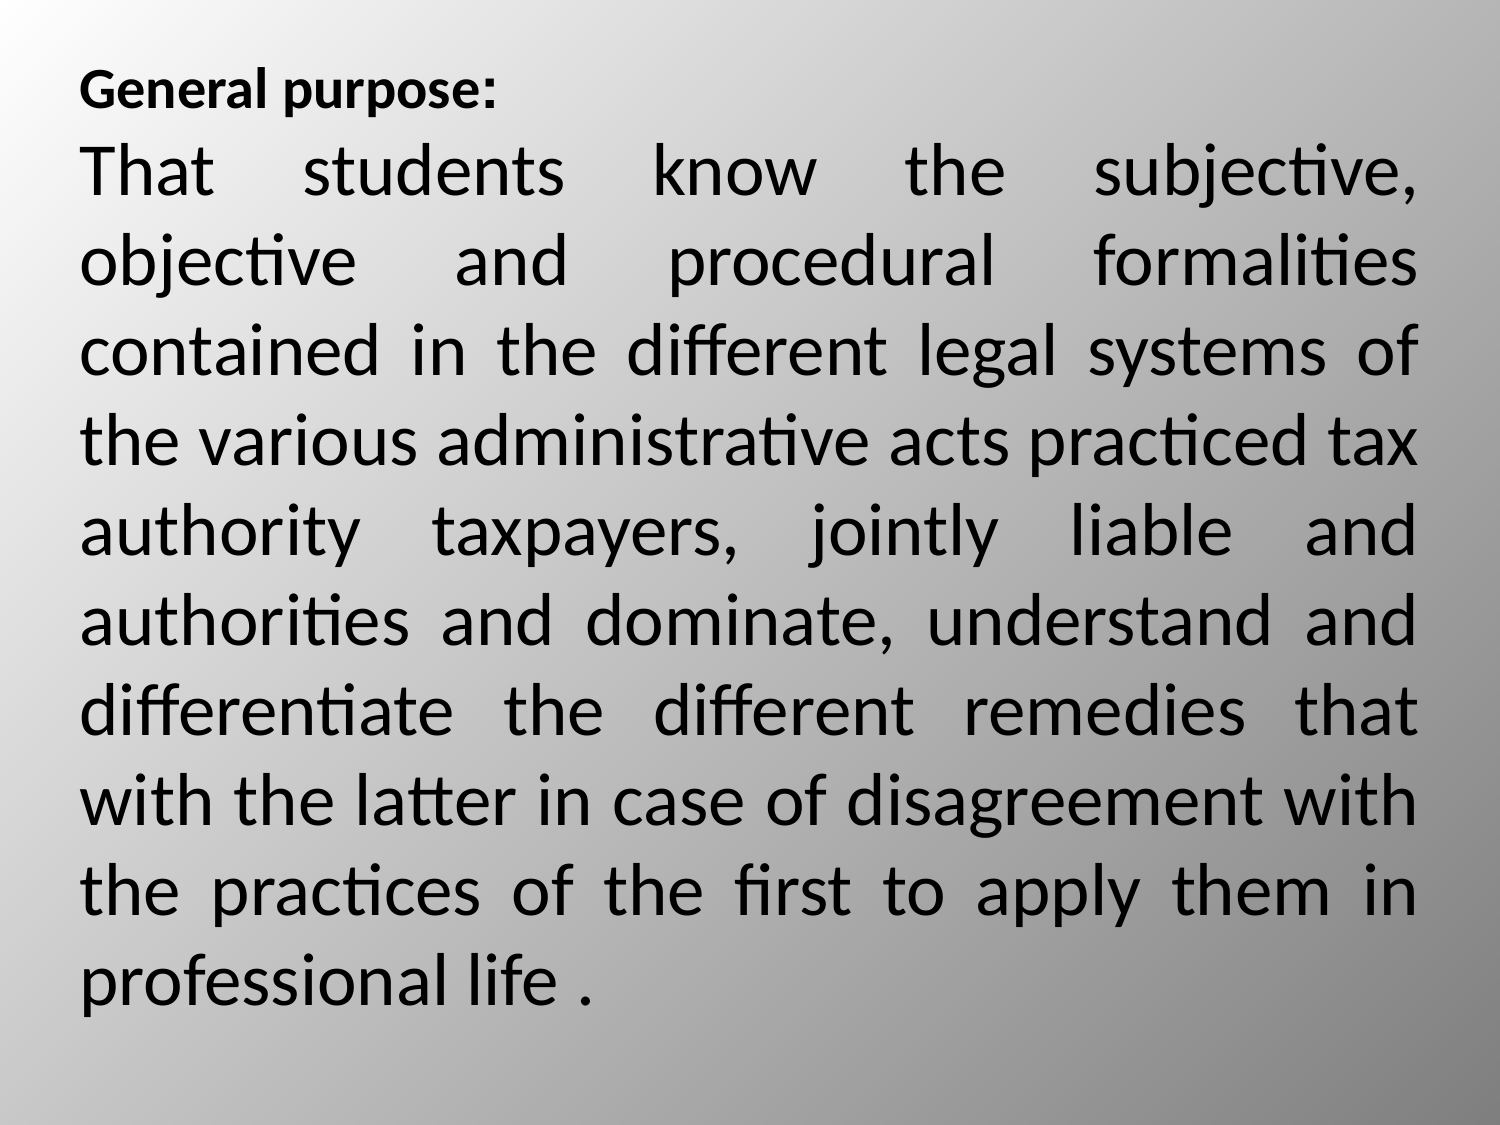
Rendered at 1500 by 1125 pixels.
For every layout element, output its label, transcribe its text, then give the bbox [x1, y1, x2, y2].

text_box General purpose: That students know the subjective, objective and procedural formalities contained in the different legal systems of the various administrative acts practiced tax authority taxpayers, jointly liable and authorities and dominate, understand and differentiate the different remedies that with the latter in case of disagreement with the practices of the first to apply them in professional life . [64, 42, 1436, 1028]
